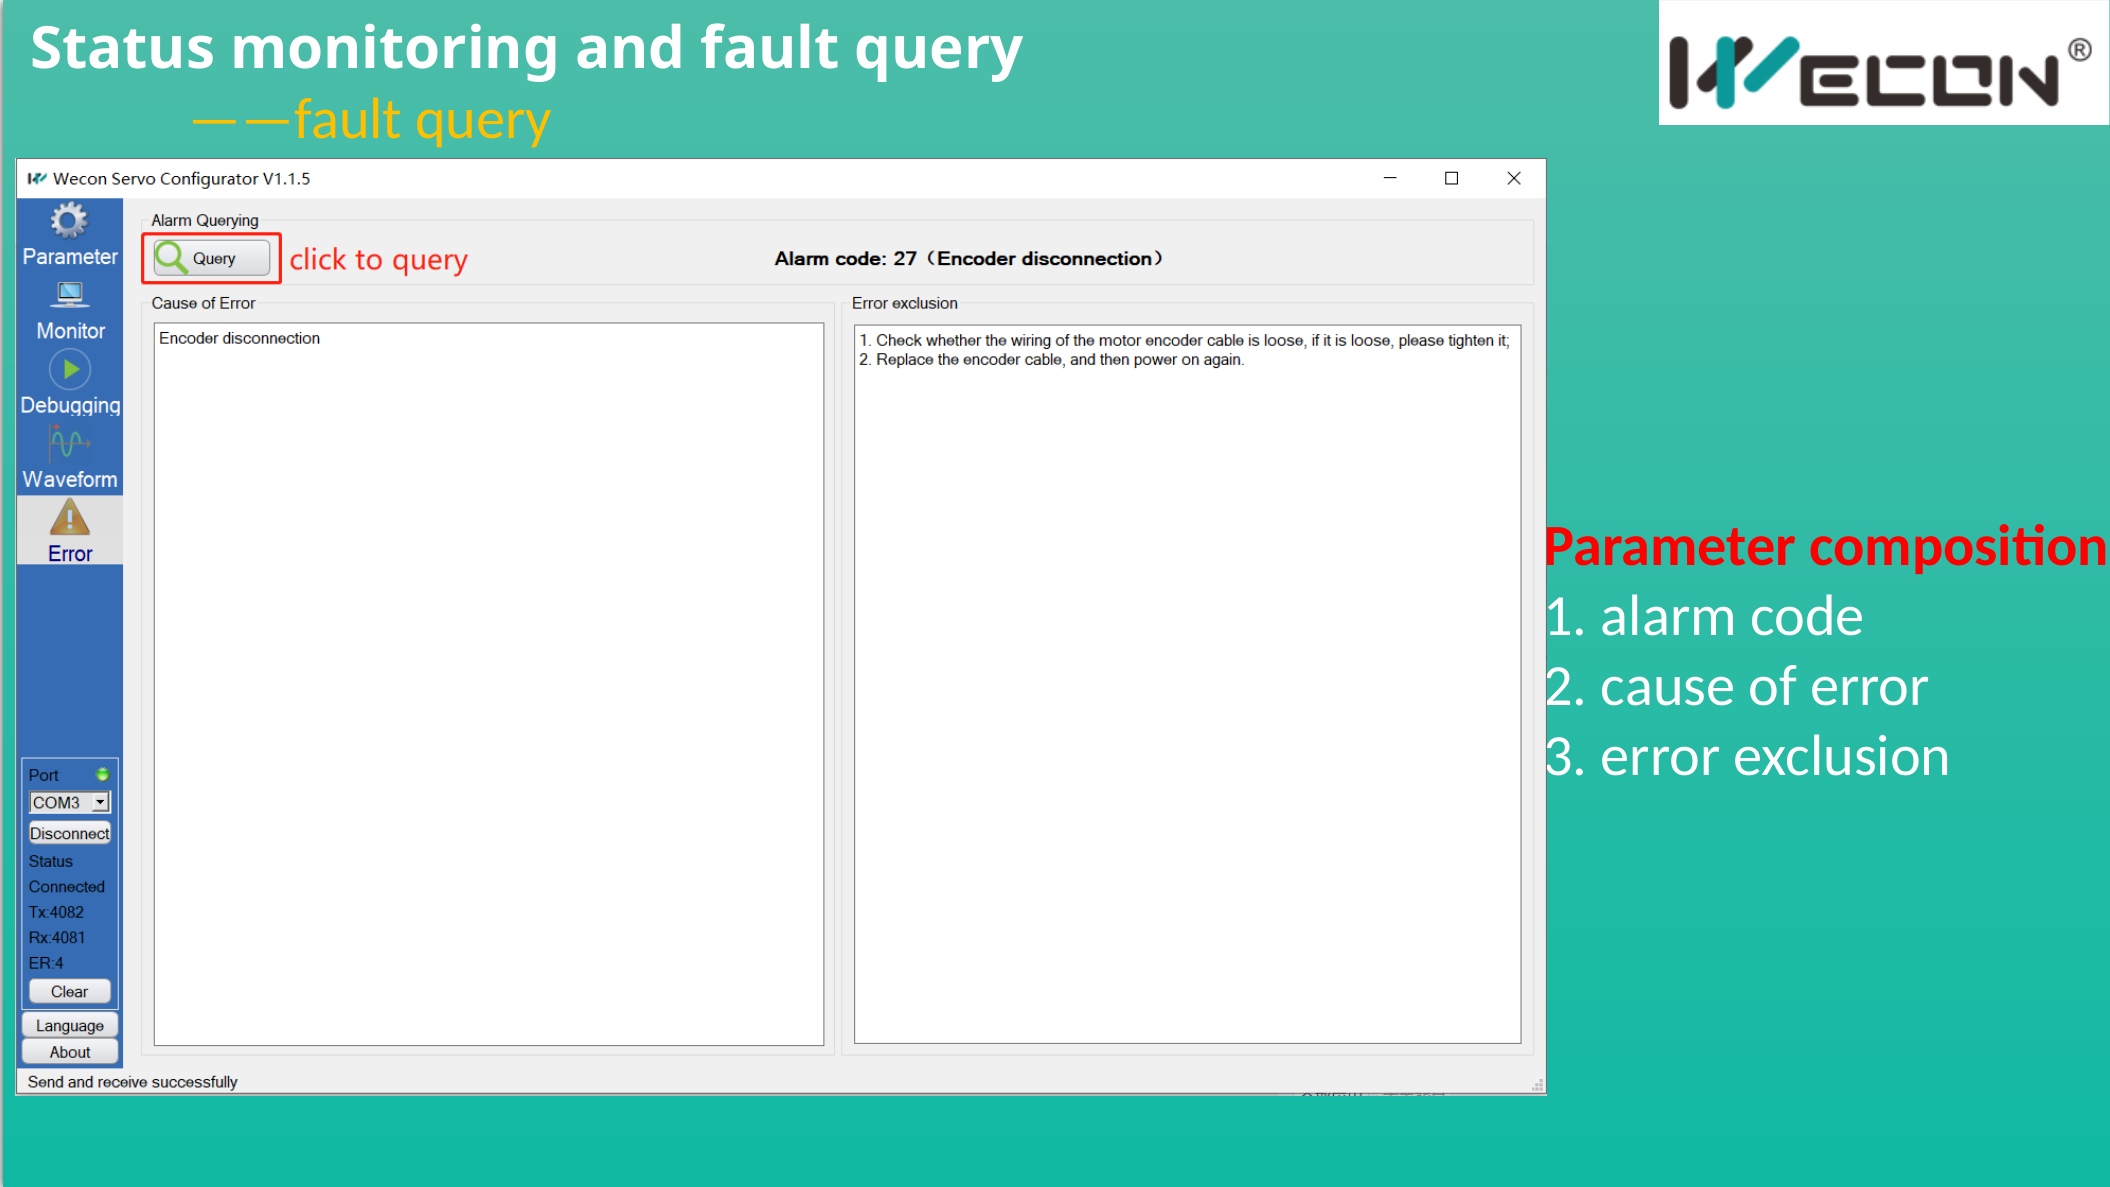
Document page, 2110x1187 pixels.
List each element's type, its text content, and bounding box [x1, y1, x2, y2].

picture [1659, 0, 2110, 125]
text_box [3, 0, 2110, 1187]
picture [15, 158, 1547, 1096]
text_box Parameter composition 1. alarm code 2. cause of error 3. error exclusion [1547, 499, 2110, 795]
text_box Status monitoring and fault query ——fault query [15, 2, 1598, 158]
